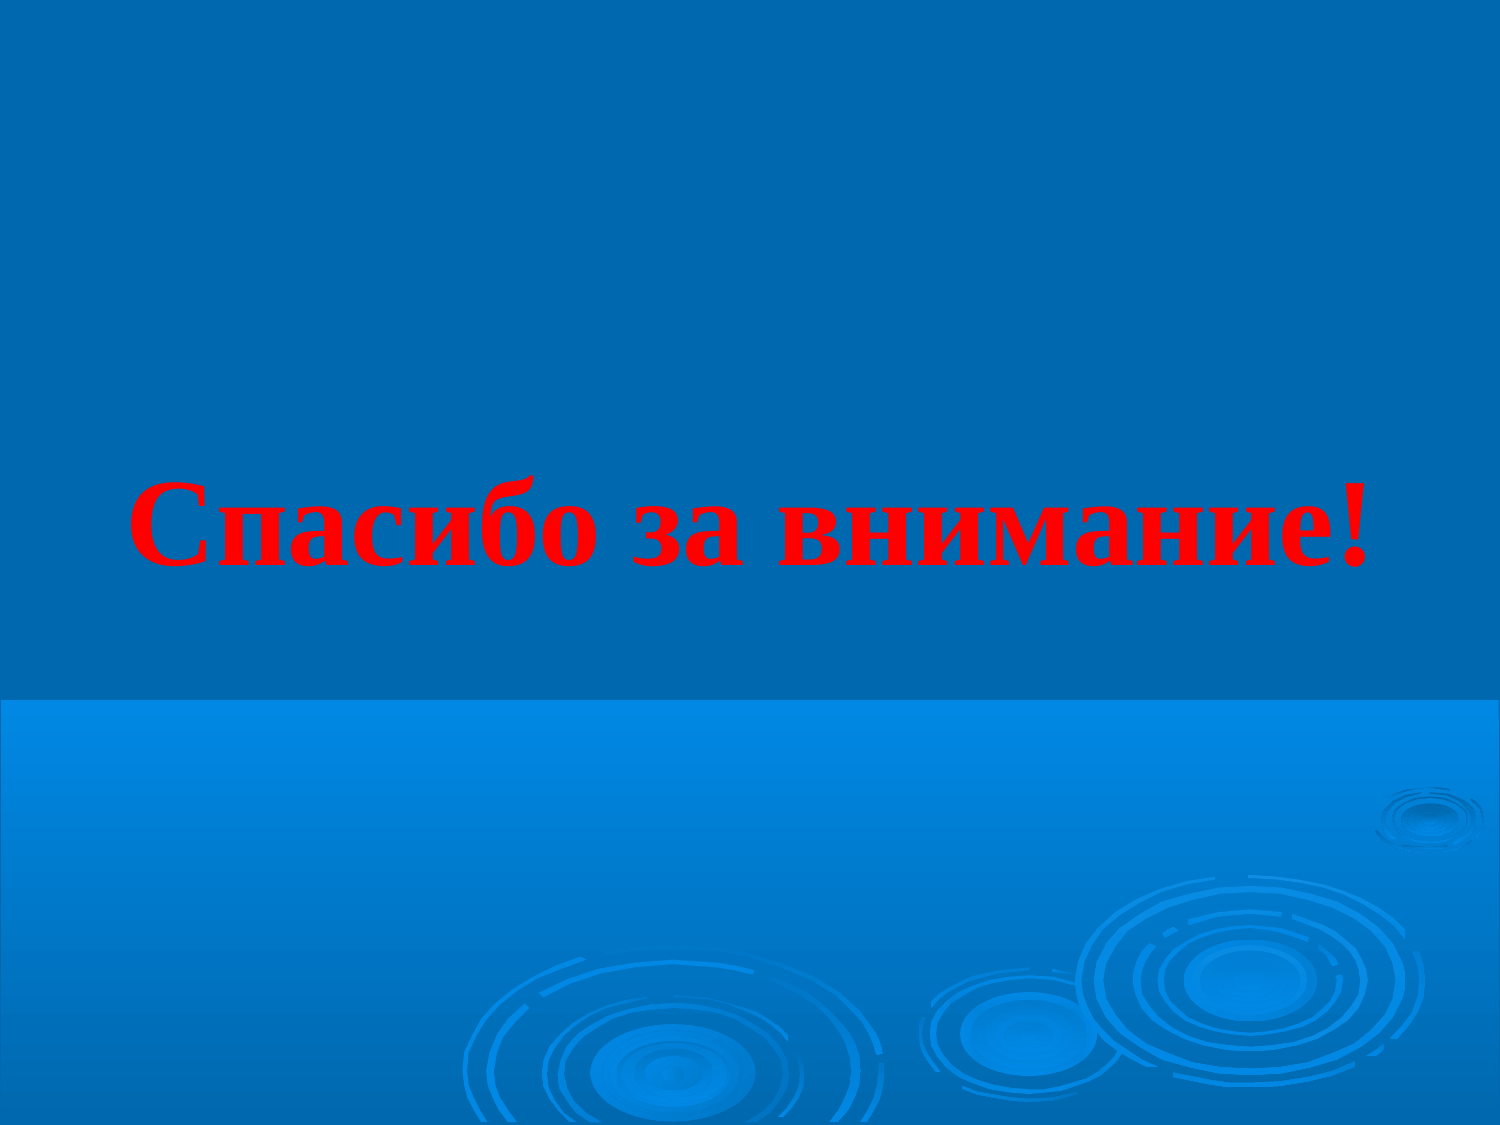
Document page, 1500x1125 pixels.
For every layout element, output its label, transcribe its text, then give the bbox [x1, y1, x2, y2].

title Спасибо за внимание! [76, 208, 1426, 823]
